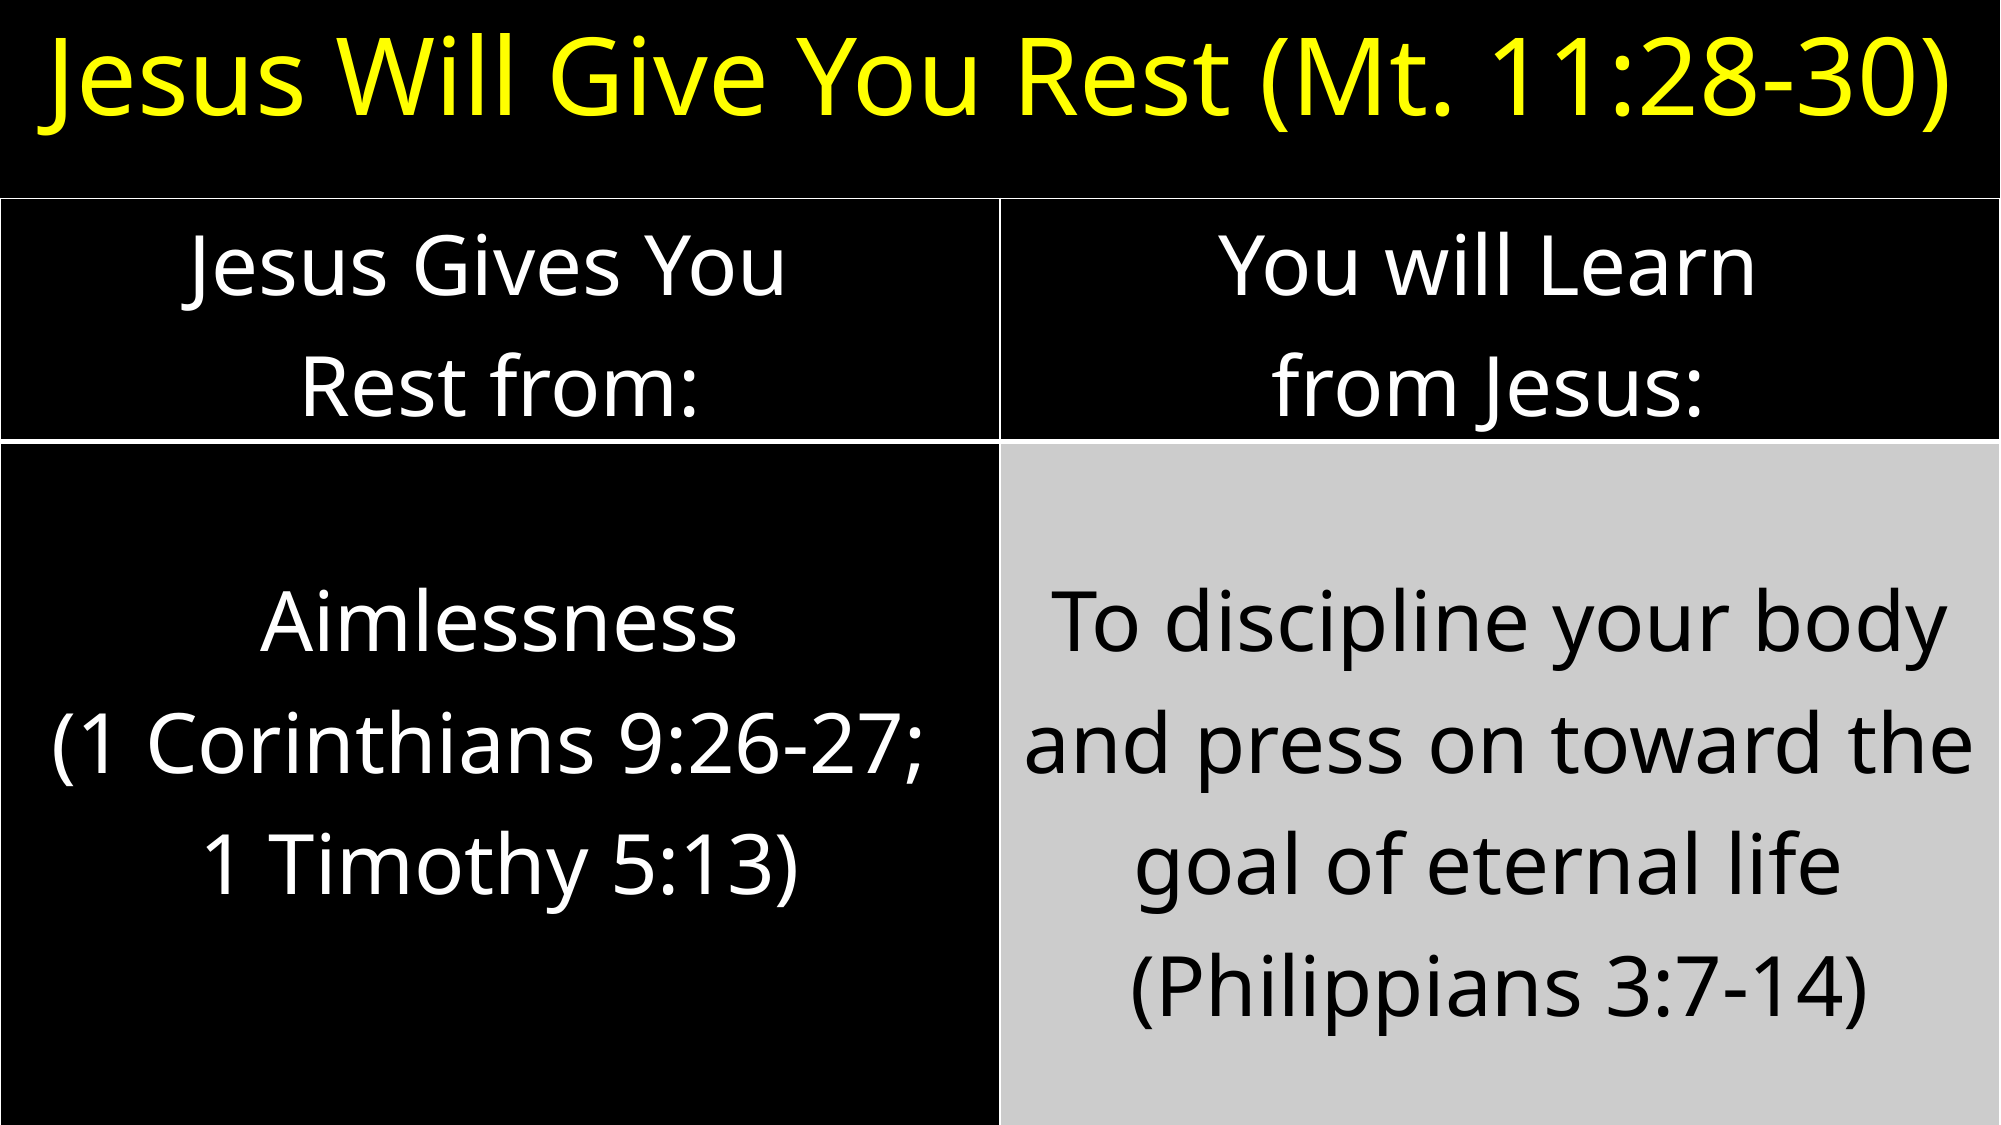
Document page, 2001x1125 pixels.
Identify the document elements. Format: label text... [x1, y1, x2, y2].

table_header You will Learn from Jesus: [1001, 199, 1999, 439]
table_header Jesus Gives You Rest from: [1, 199, 999, 439]
table_cell Aimlessness (1 Corinthians 9:26-27; 1 Timothy 5:13) [1, 444, 999, 1125]
table_cell To discipline your body and press on toward the goal of eternal life (Philippians 3:7-14) [1001, 444, 1999, 1125]
title Jesus Will Give You Rest (Mt. 11:28-30) [0, 0, 2000, 162]
